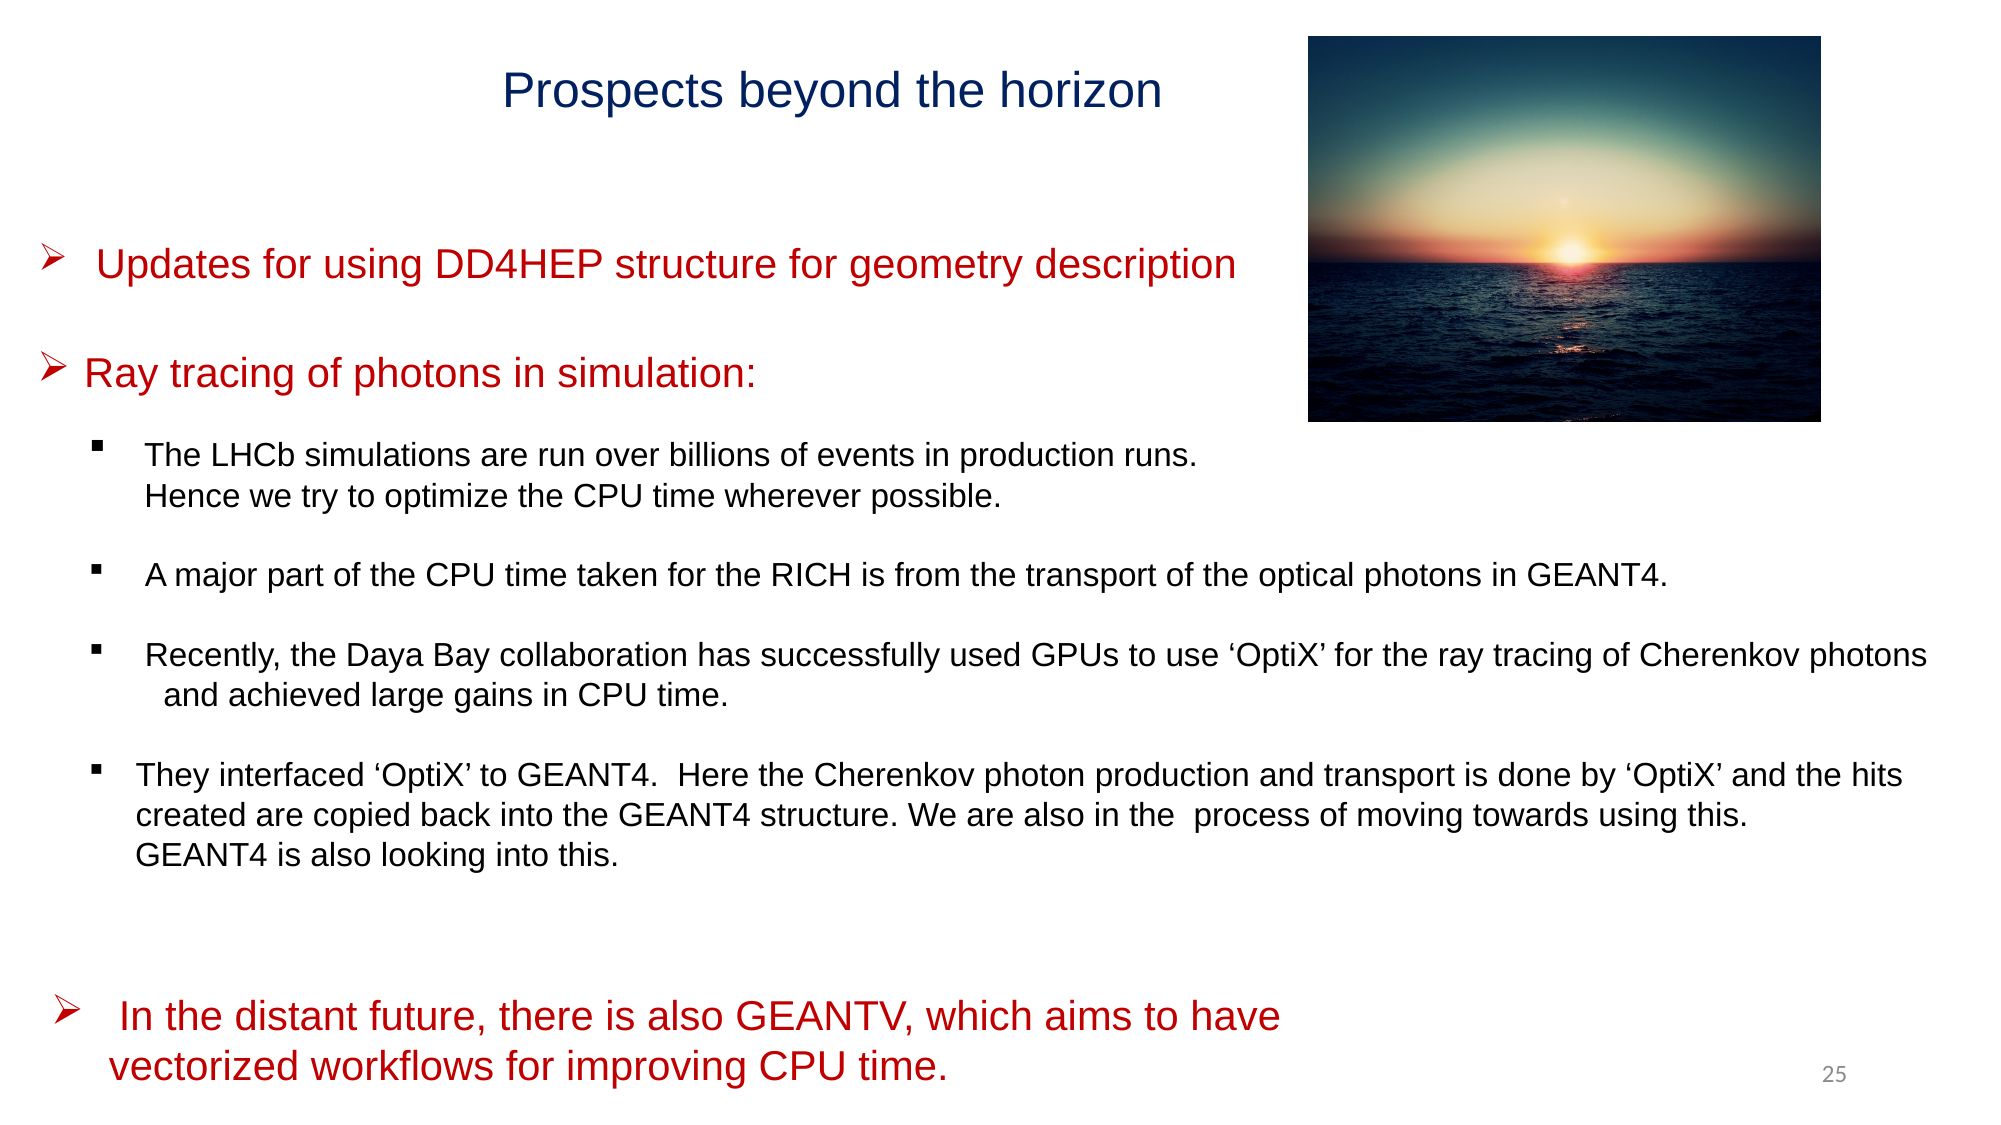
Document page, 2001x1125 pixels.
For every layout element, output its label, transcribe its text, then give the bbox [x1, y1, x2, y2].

text_box Ray tracing of photons in simulation: [22, 338, 773, 404]
text_box Prospects beyond the horizon [487, 50, 1179, 126]
picture [1307, 36, 1821, 422]
text_box The LHCb simulations are run over billions of events in production runs. Hence we try to optimize the CPU time wherever possible. A major part of the CPU time taken for the RICH is from the transport of the optical photons in GEANT4. Recently, the Daya Bay collaboration has successfully used GPUs to use ‘OptiX’ for the ray tracing of Cherenkov photons and achieved large gains in CPU time. They interfaced ‘OptiX’ to GEANT4. Here the Cherenkov photon production and transport is done by ‘OptiX’ and the hits created are copied back into the GEANT4 structure. We are also in the process of moving towards using this. GEANT4 is also looking into this. [73, 421, 1950, 881]
text_box Updates for using DD4HEP structure for geometry description [23, 229, 1253, 294]
slide_number 25 [1412, 1042, 1863, 1103]
text_box In the distant future, there is also GEANTV, which aims to have vectorized workflows for improving CPU time. [36, 981, 1308, 1097]
